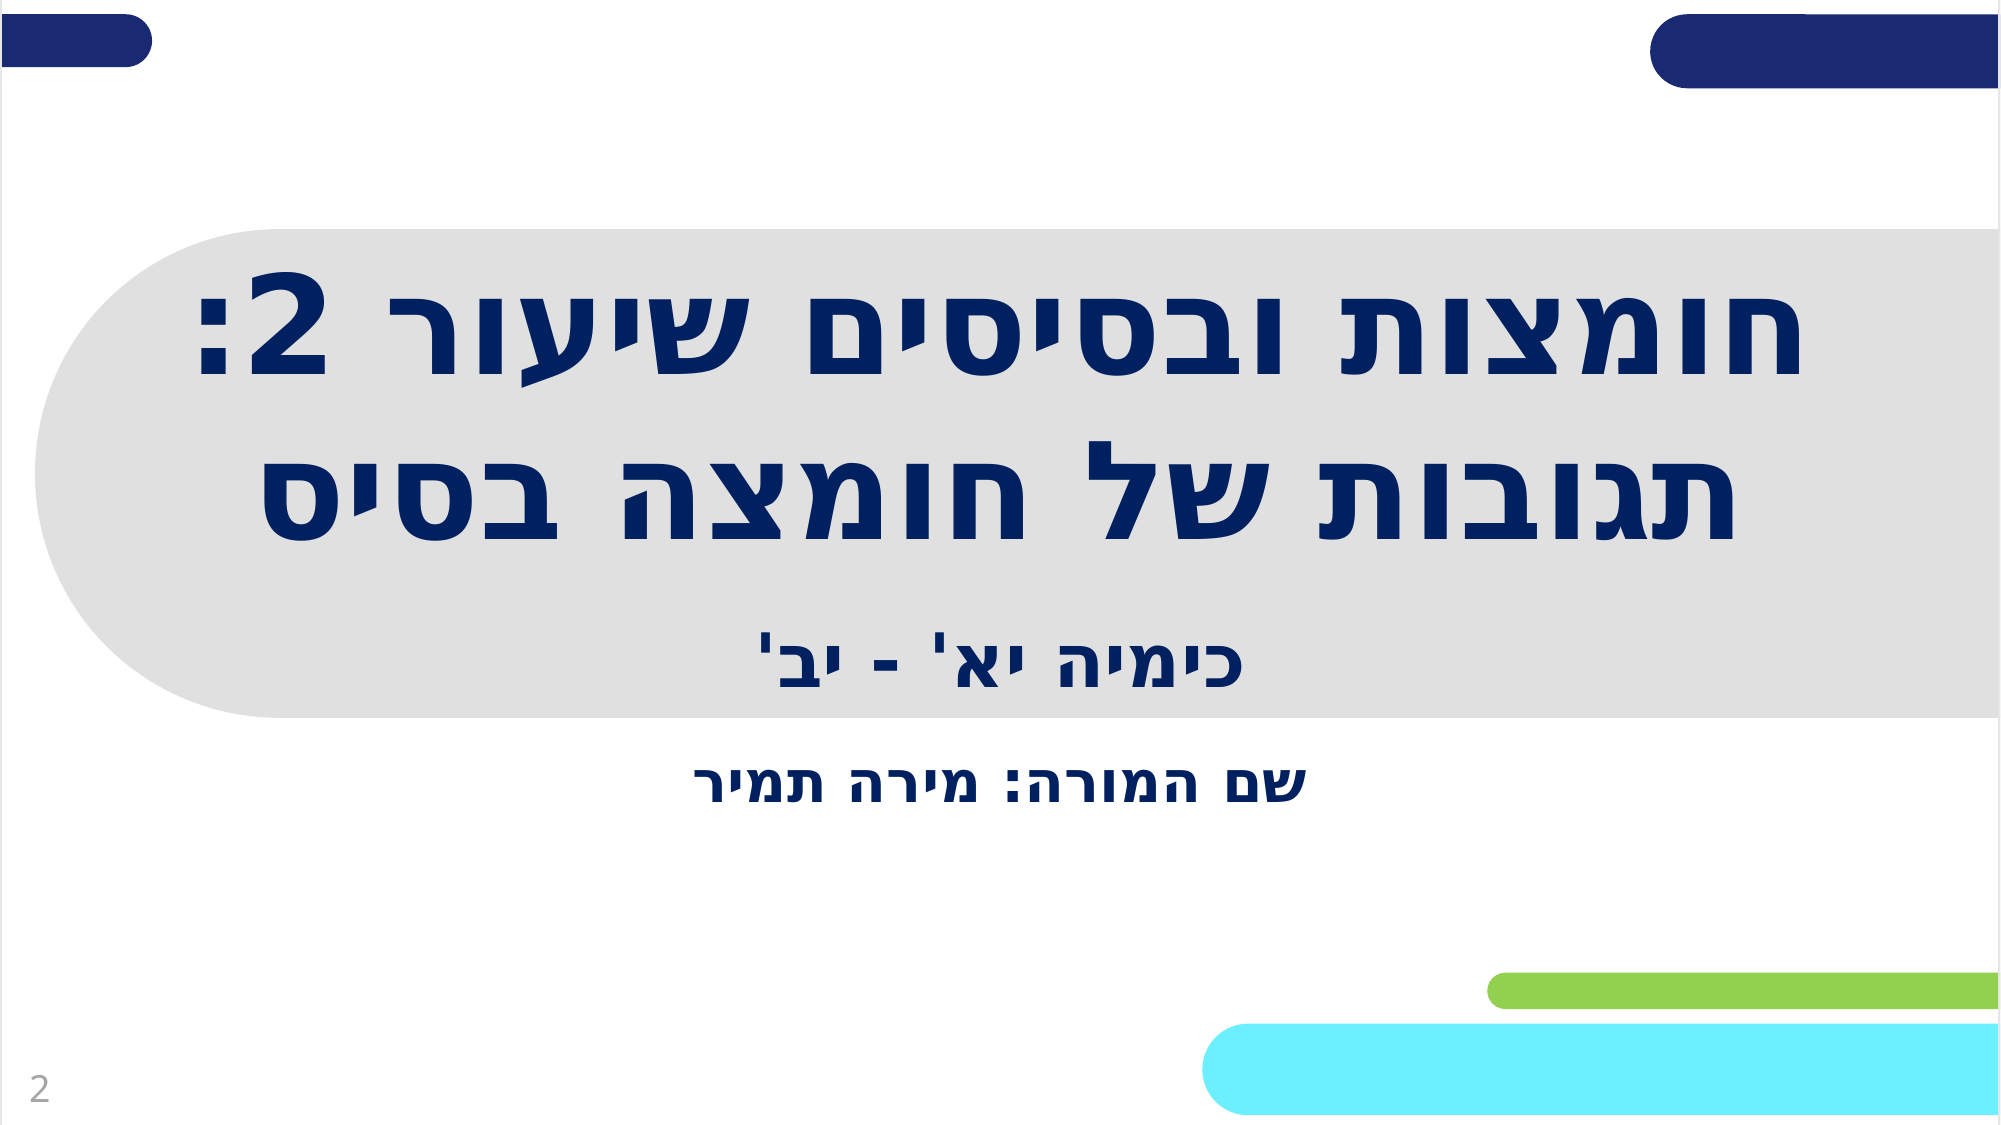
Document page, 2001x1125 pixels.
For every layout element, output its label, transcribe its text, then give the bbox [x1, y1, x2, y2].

title חומצות ובסיסים שיעור 2: תגובות של חומצה בסיס [114, 229, 1886, 437]
list שם המורה: מירה תמיר [114, 720, 1886, 839]
subtitle כימיה יא' - יב' [114, 598, 1886, 717]
